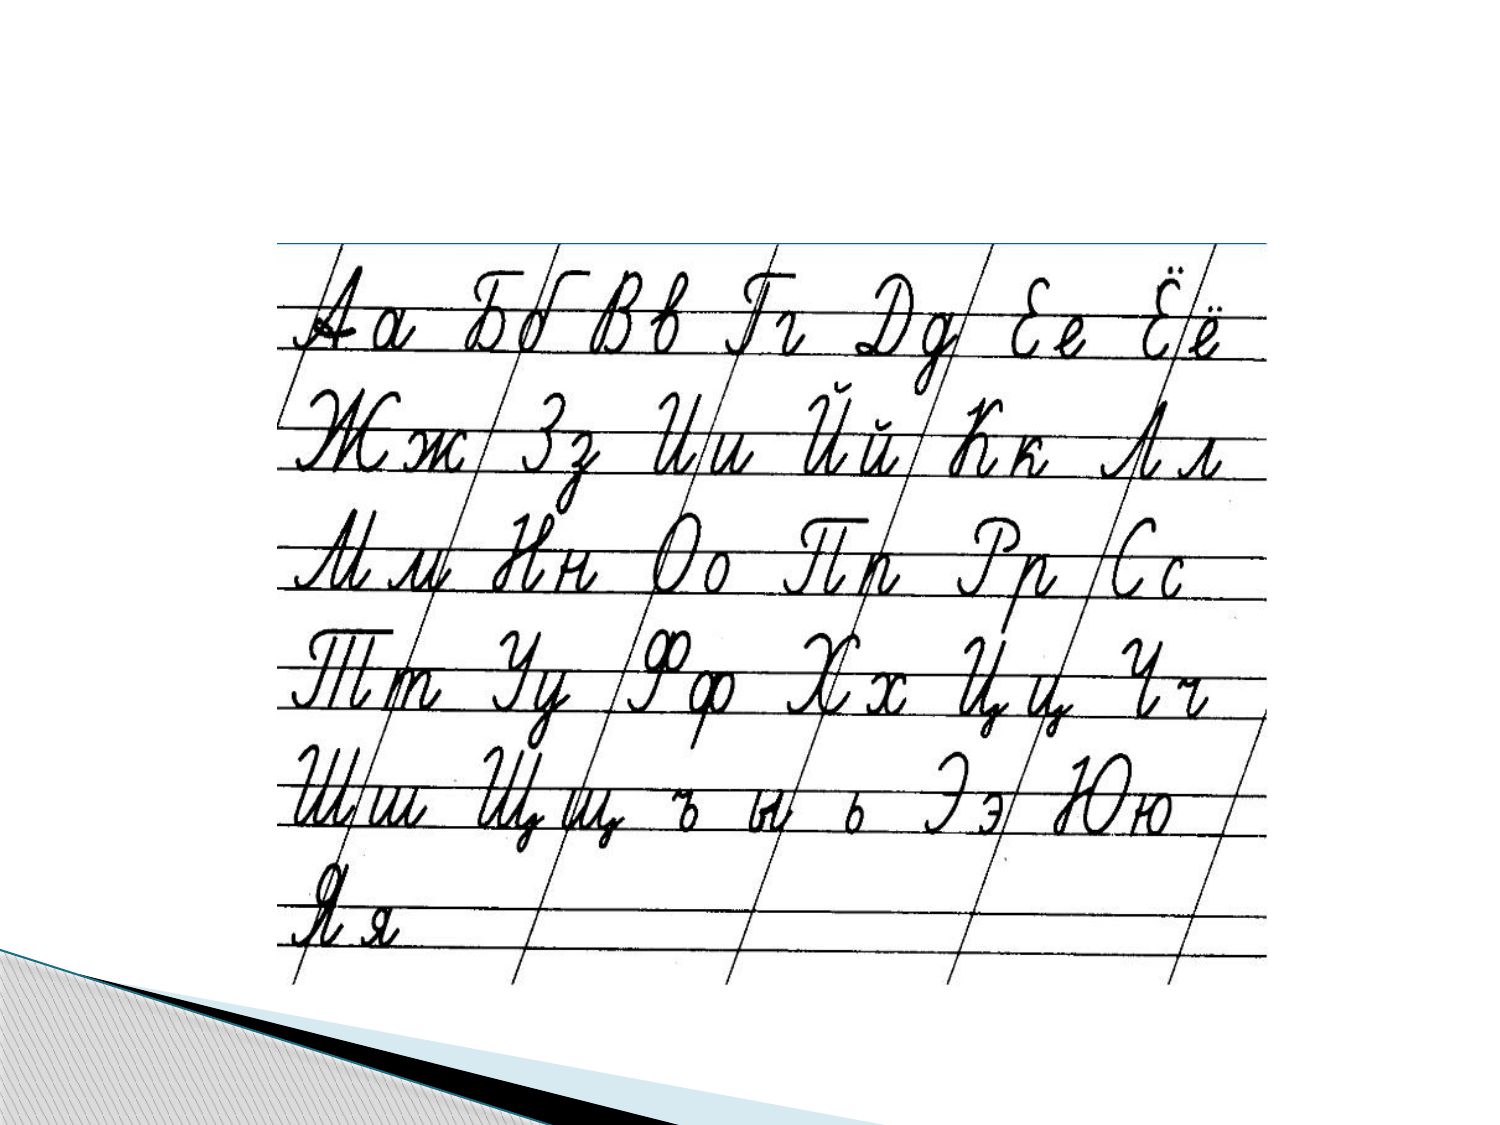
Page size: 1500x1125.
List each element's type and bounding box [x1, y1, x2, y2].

list [277, 243, 1268, 987]
